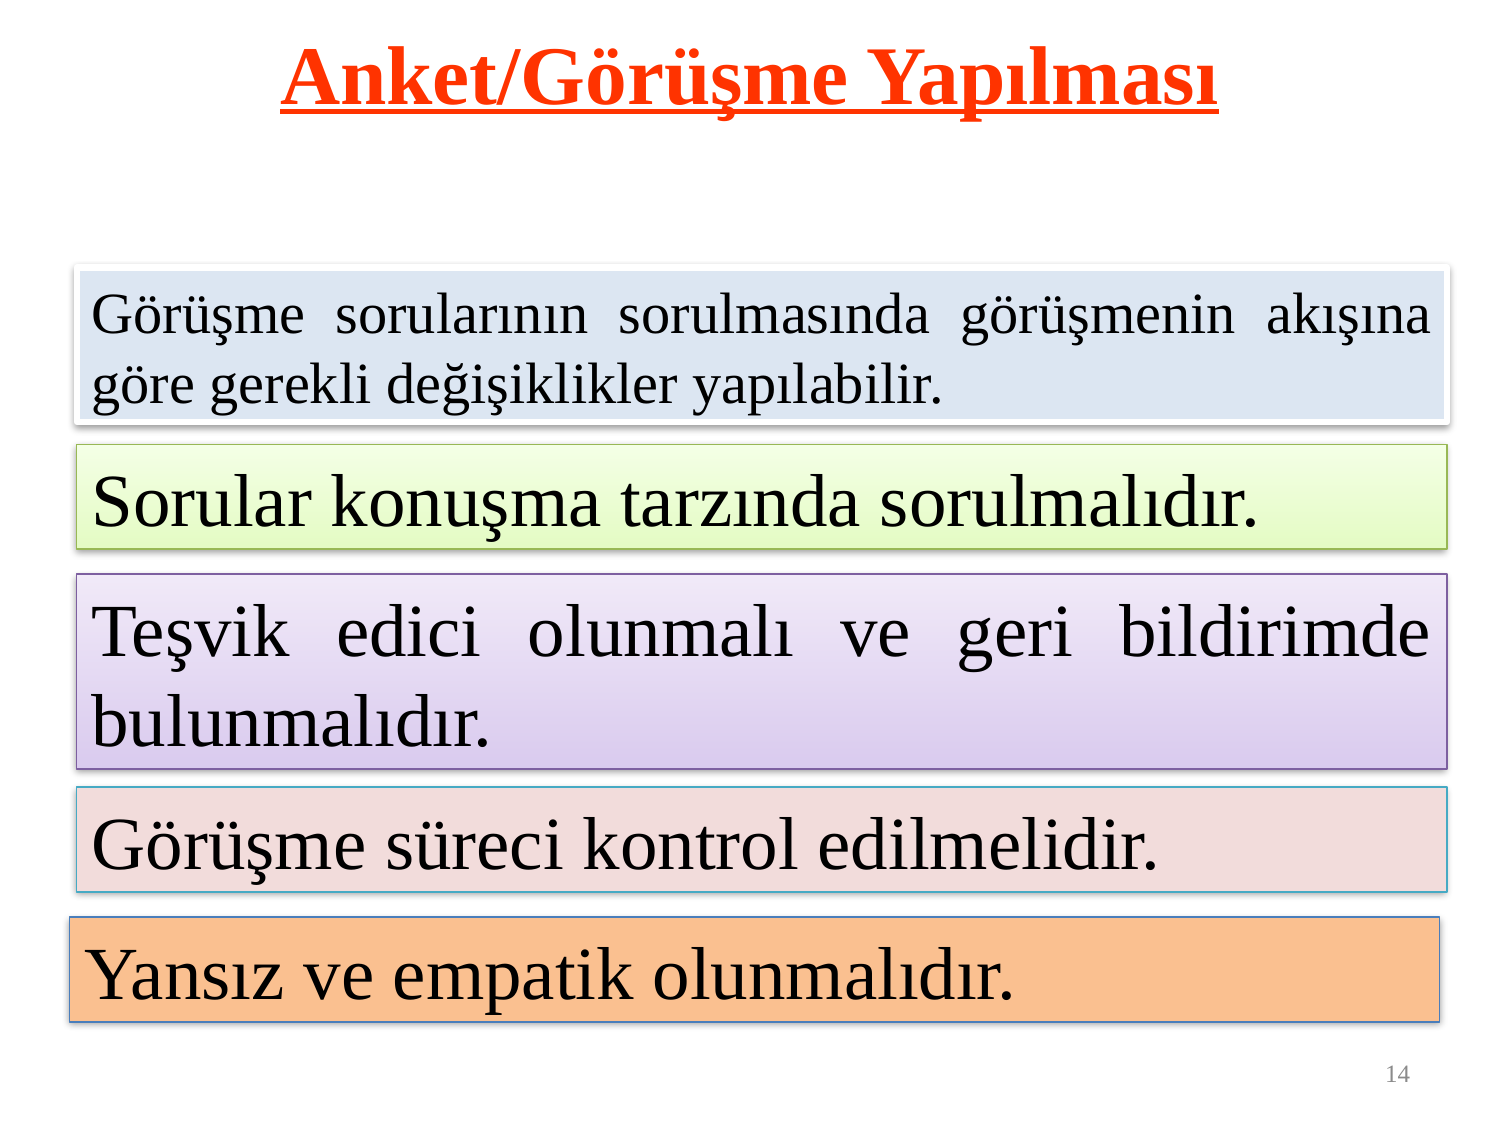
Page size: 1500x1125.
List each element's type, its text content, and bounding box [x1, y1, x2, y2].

text_box Teşvik edici olunmalı ve geri bildirimde bulunmalıdır. [76, 573, 1448, 770]
text_box Yansız ve empatik olunmalıdır. [69, 916, 1440, 1023]
text_box Görüşme süreci kontrol edilmelidir. [76, 786, 1448, 893]
title Anket/Görüşme Yapılması [75, 30, 1425, 112]
text_box Görüşme sorularının sorulmasında görüşmenin akışına göre gerekli değişiklikler yapılabilir. [74, 264, 1450, 425]
text_box Sorular konuşma tarzında sorulmalıdır. [76, 444, 1448, 550]
slide_number 14 [1074, 1042, 1425, 1103]
